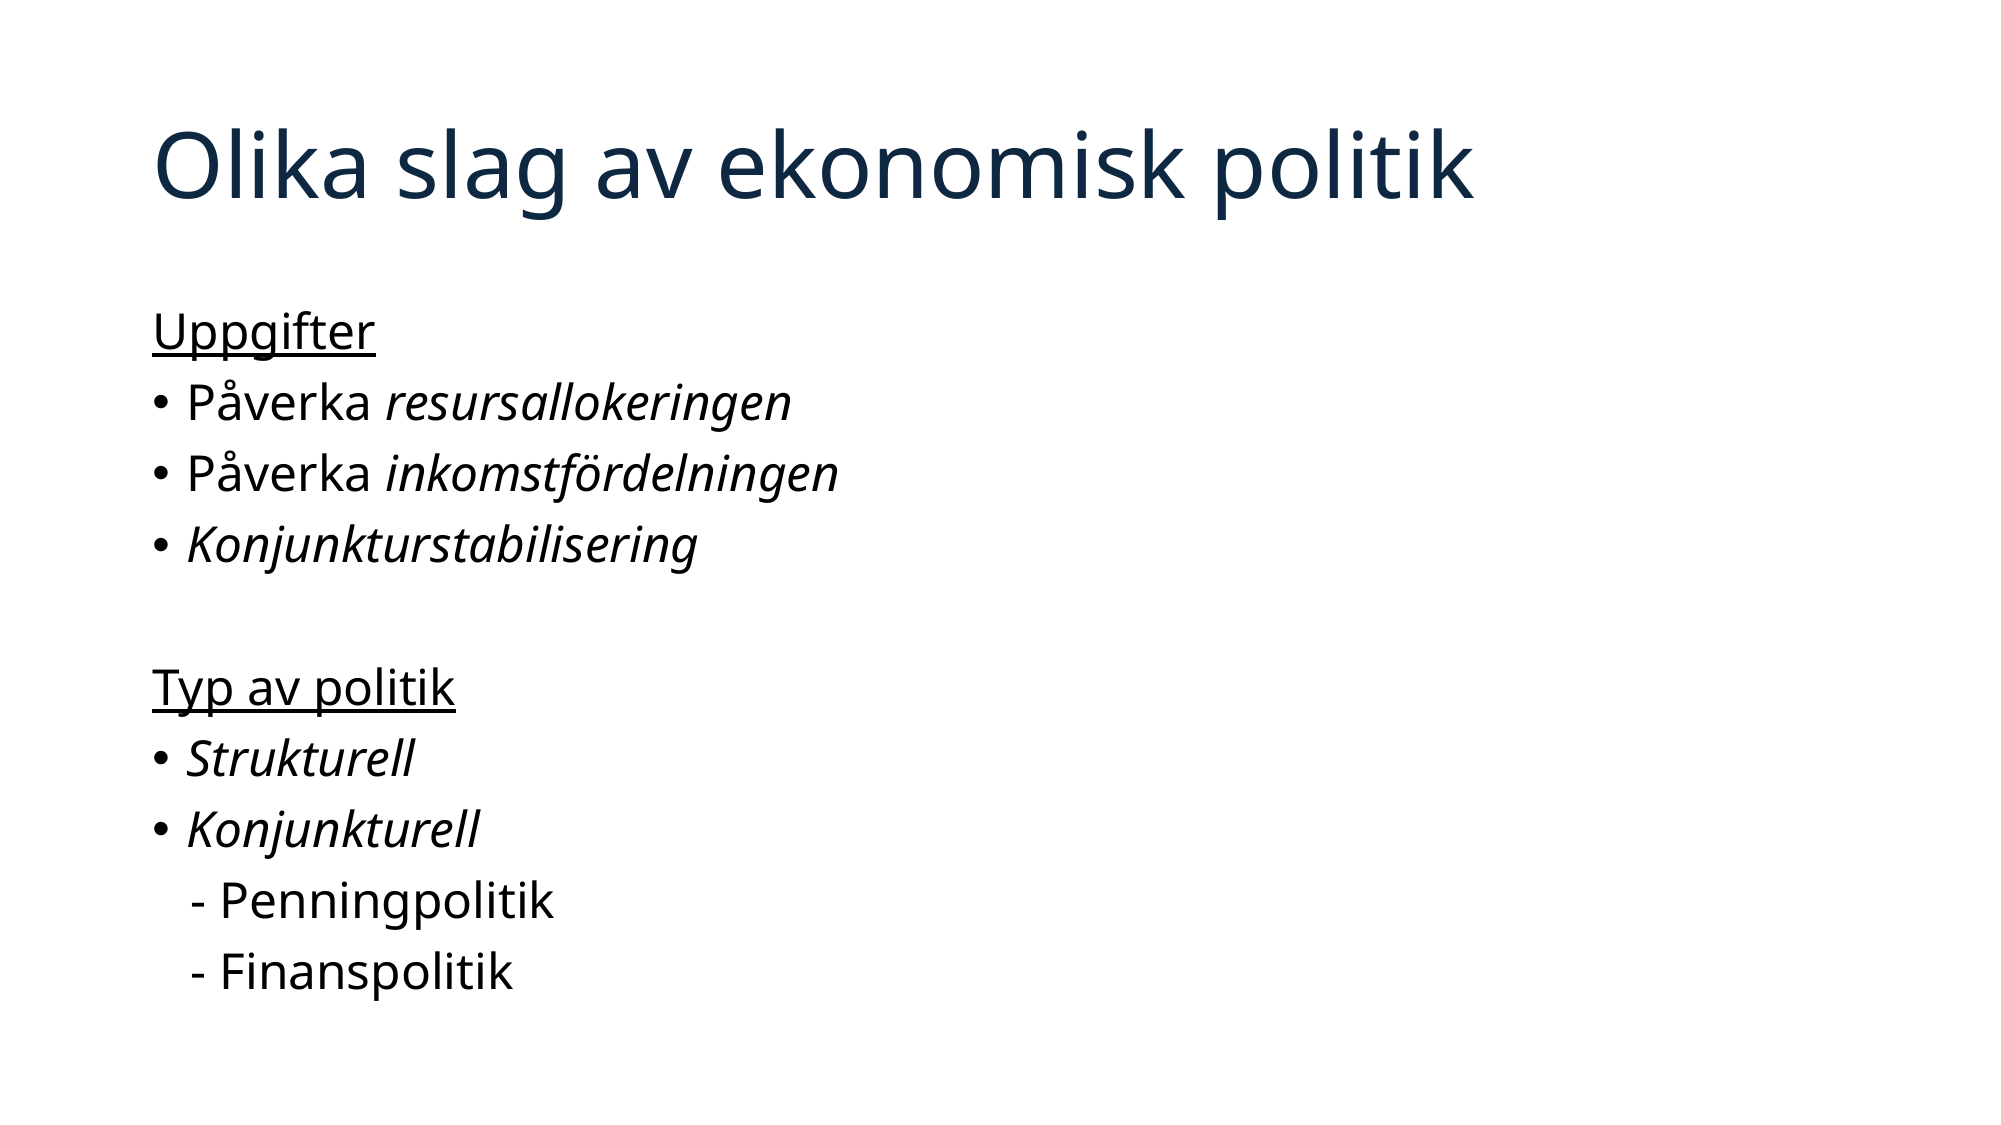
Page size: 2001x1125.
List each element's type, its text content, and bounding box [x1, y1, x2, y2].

title Olika slag av ekonomisk politik [137, 59, 1863, 278]
list Uppgifter Påverka resursallokeringen Påverka inkomstfördelningen Konjunkturstabilisering Typ av politik Strukturell Konjunkturell - Penningpolitik - Finanspolitik [137, 299, 1863, 1014]
